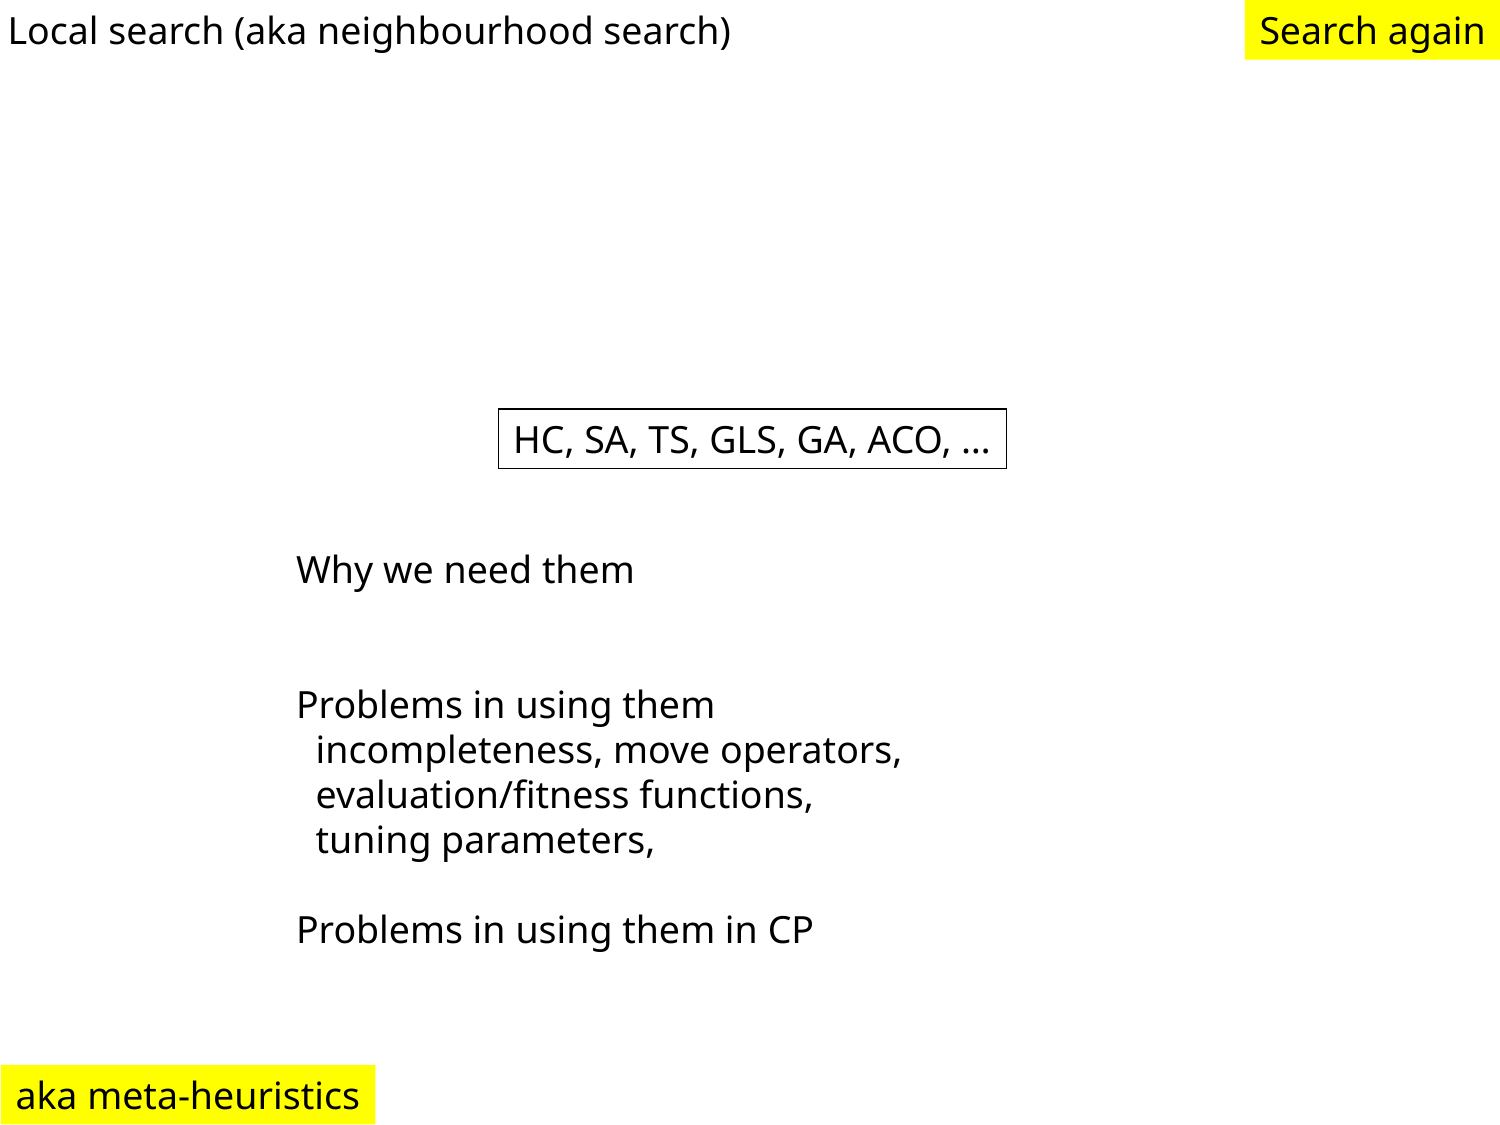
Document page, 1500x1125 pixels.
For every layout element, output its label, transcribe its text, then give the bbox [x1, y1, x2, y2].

text_box Local search (aka neighbourhood search) [0, 0, 747, 60]
text_box aka meta-heuristics [0, 1064, 376, 1125]
text_box Why we need them Problems in using them incompleteness, move operators, evaluation/fitness functions, tuning parameters, Problems in using them in CP [281, 538, 928, 959]
text_box HC, SA, TS, GLS, GA, ACO, … [498, 408, 1007, 469]
text_box Search again [1244, 0, 1500, 60]
